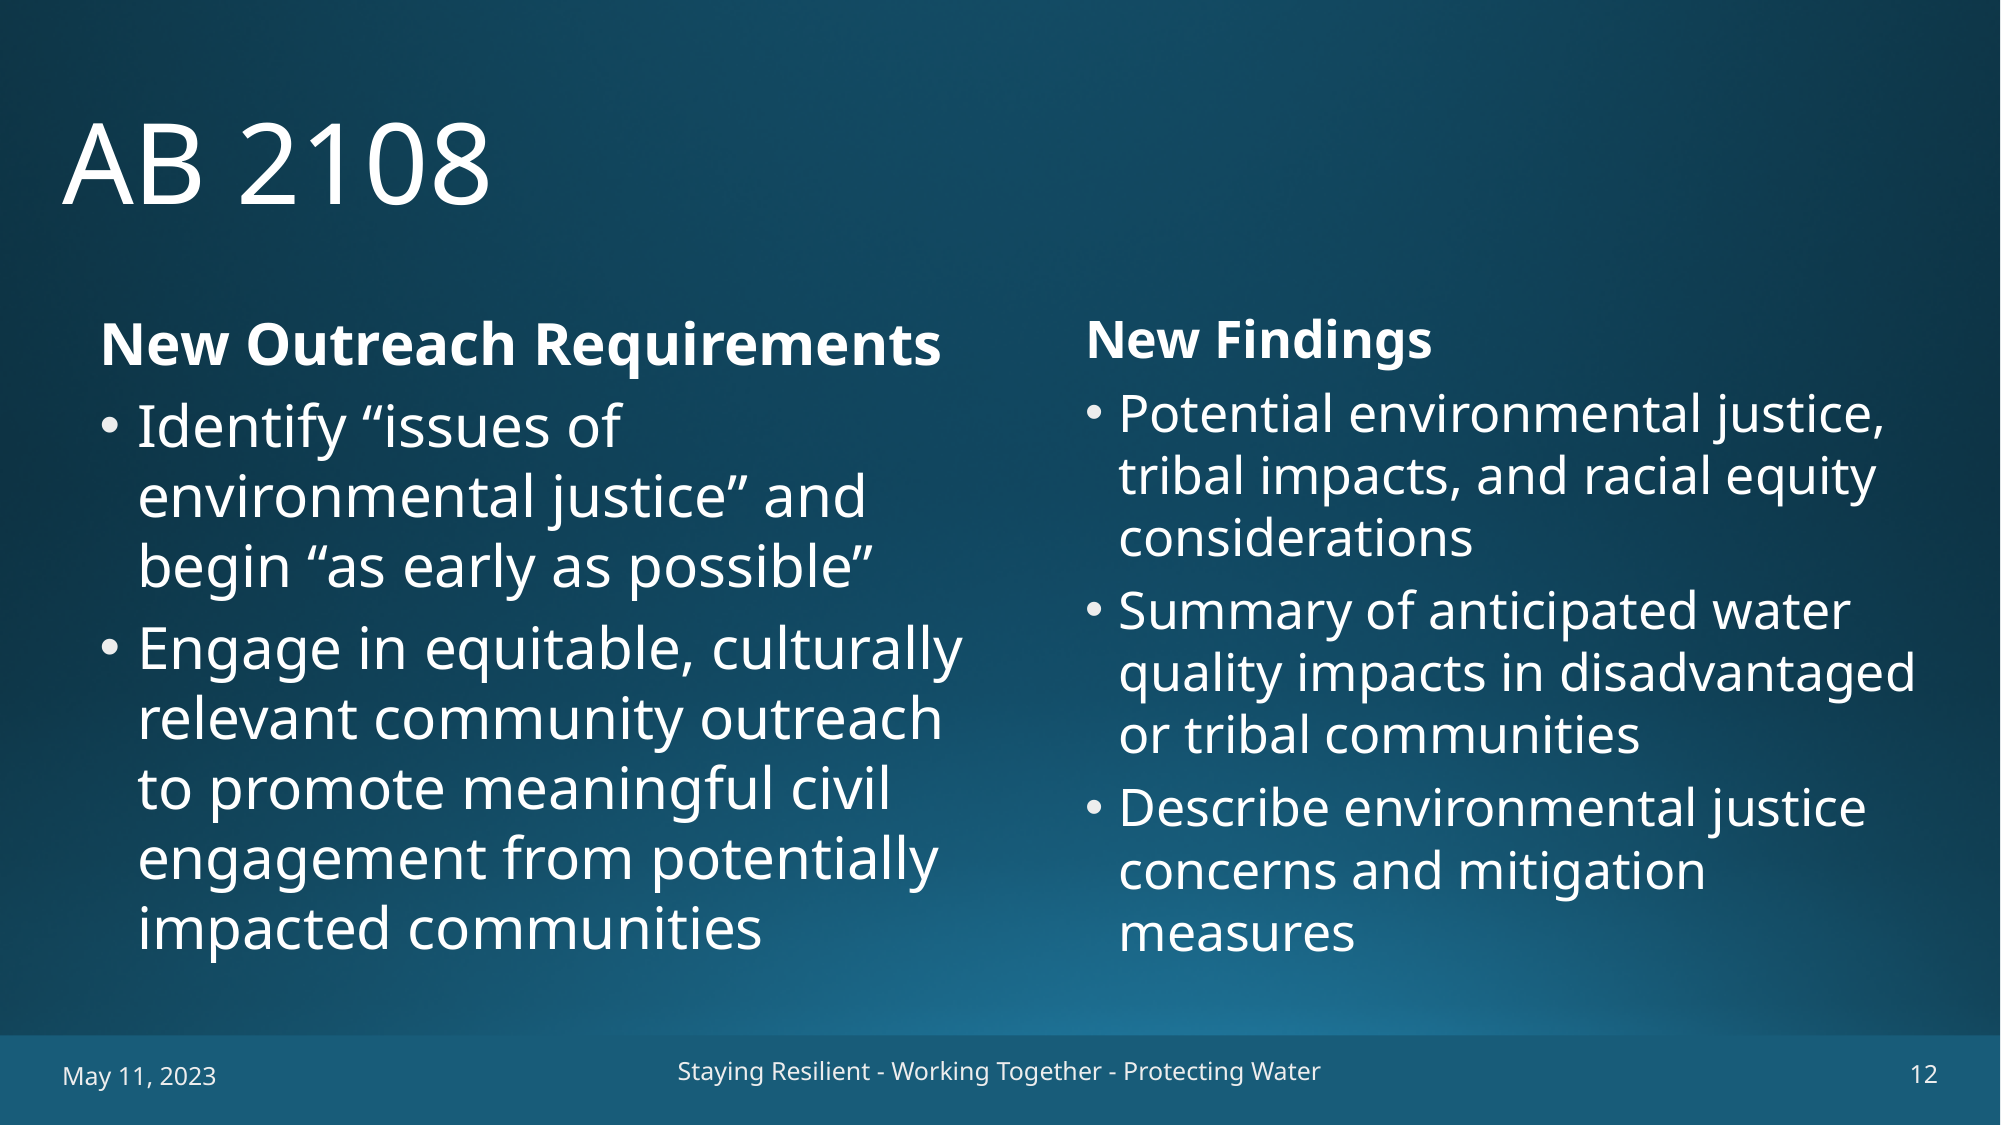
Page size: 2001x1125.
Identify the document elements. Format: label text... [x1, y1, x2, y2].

footer Staying Resilient - Working Together - Protecting Water [662, 1042, 1338, 1103]
list New Findings Potential environmental justice, tribal impacts, and racial equity considerations Summary of anticipated water quality impacts in disadvantaged or tribal communities Describe environmental justice concerns and mitigation measures [1036, 299, 1953, 1014]
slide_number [47, 1045, 497, 1106]
title AB 2108 [47, 59, 1954, 278]
slide_number 12 [1503, 1045, 1953, 1106]
picture [0, 0, 2001, 1125]
list New Outreach Requirements Identify “issues of environmental justice” and begin “as early as possible” Engage in equitable, culturally relevant community outreach to promote meaningful civil engagement from potentially impacted communities [47, 299, 1009, 1014]
